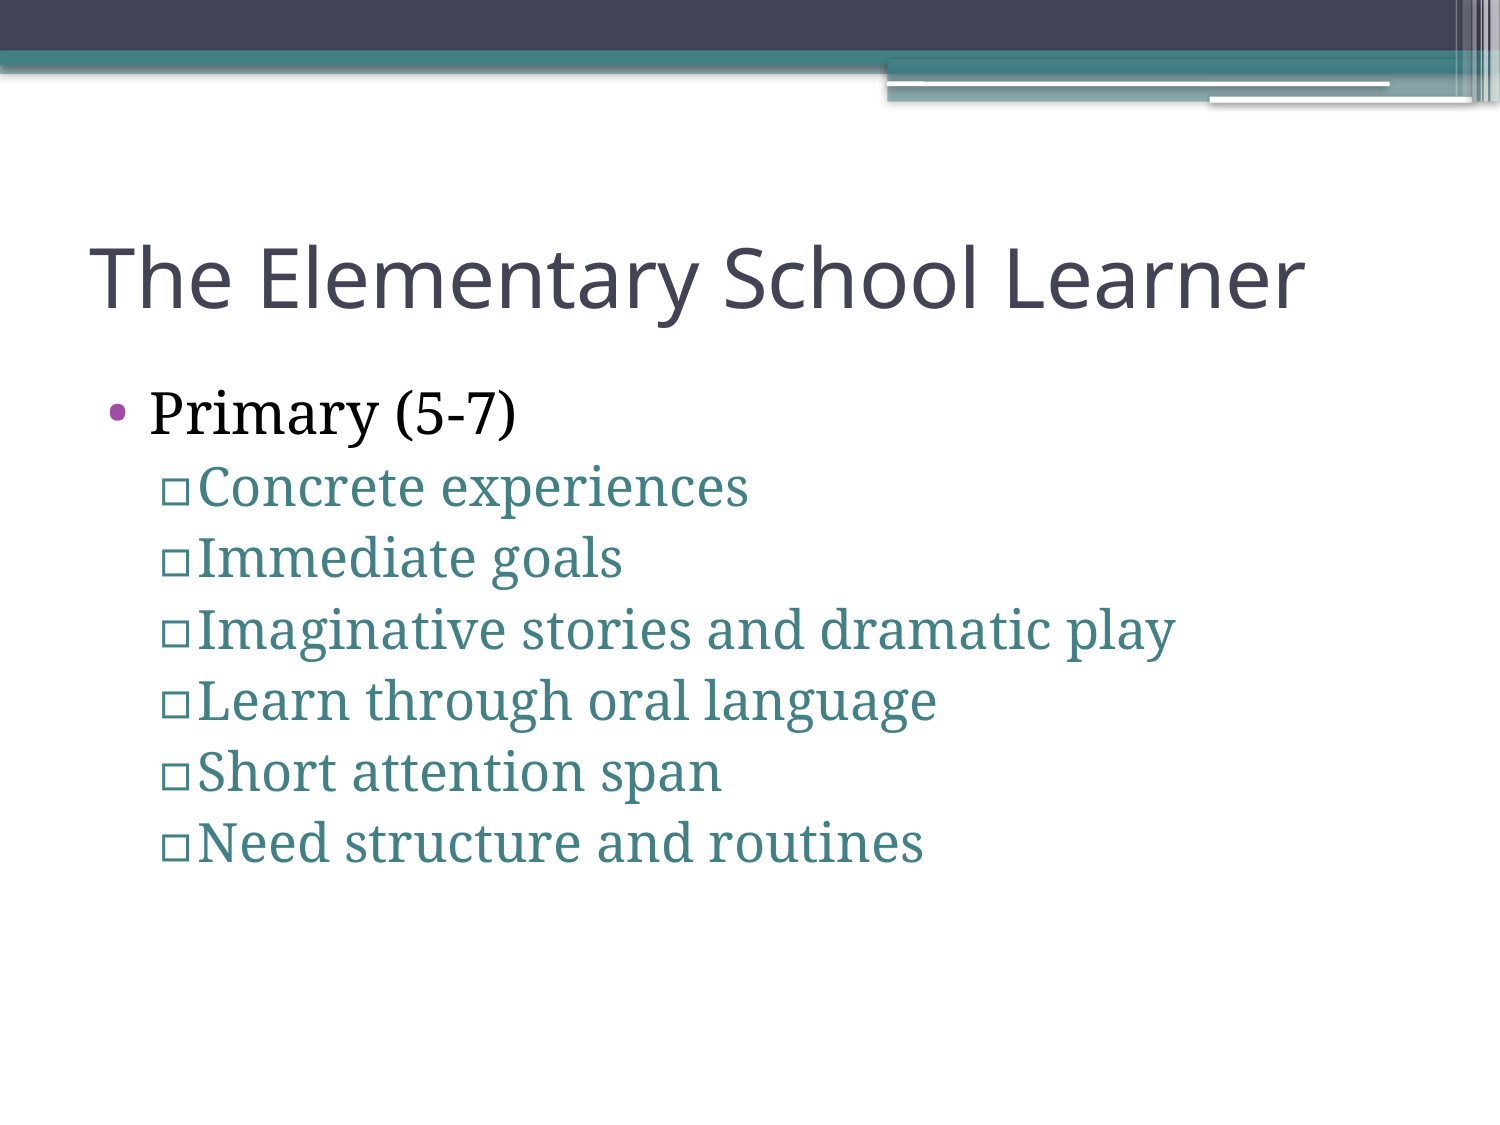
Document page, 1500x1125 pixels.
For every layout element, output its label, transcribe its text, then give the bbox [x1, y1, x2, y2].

list Primary (5-7) Concrete experiences Immediate goals Imaginative stories and dramatic play Learn through oral language Short attention span Need structure and routines [75, 368, 1425, 1079]
title The Elementary School Learner [75, 187, 1425, 363]
